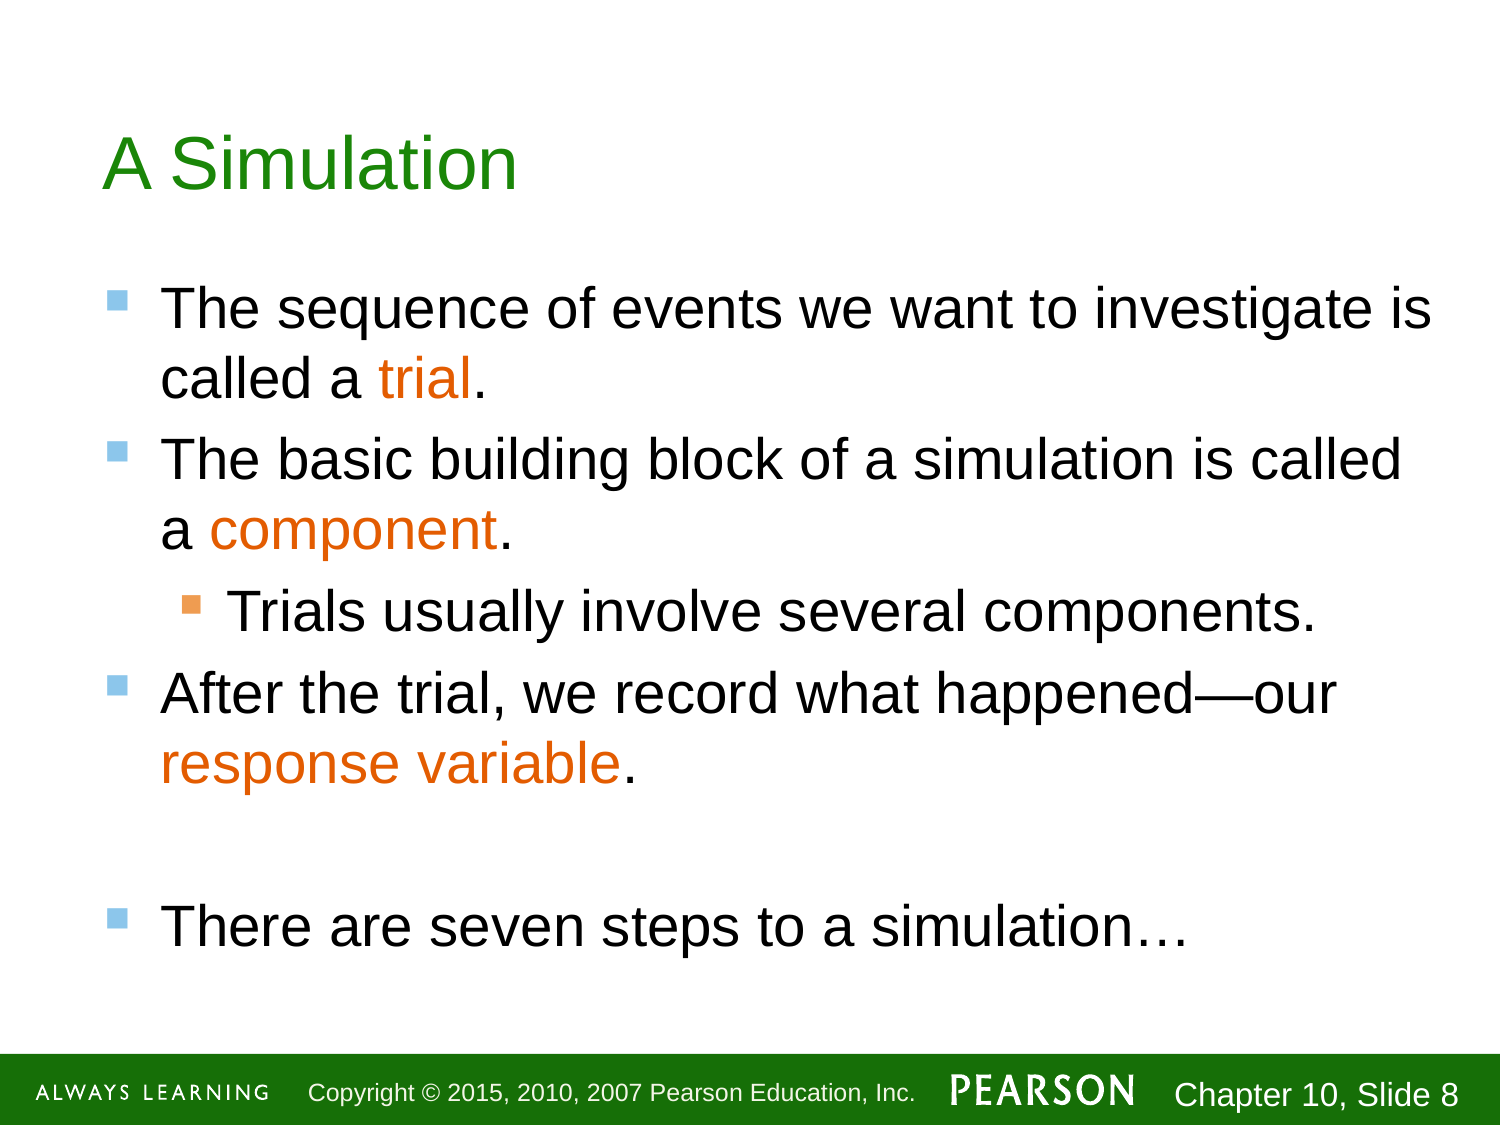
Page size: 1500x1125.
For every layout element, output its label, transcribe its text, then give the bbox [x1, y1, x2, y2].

title A Simulation [87, 49, 1451, 213]
list The sequence of events we want to investigate is called a trial. The basic building block of a simulation is called a component. Trials usually involve several components. After the trial, we record what happened—our response variable. There are seven steps to a simulation… [89, 262, 1451, 1013]
